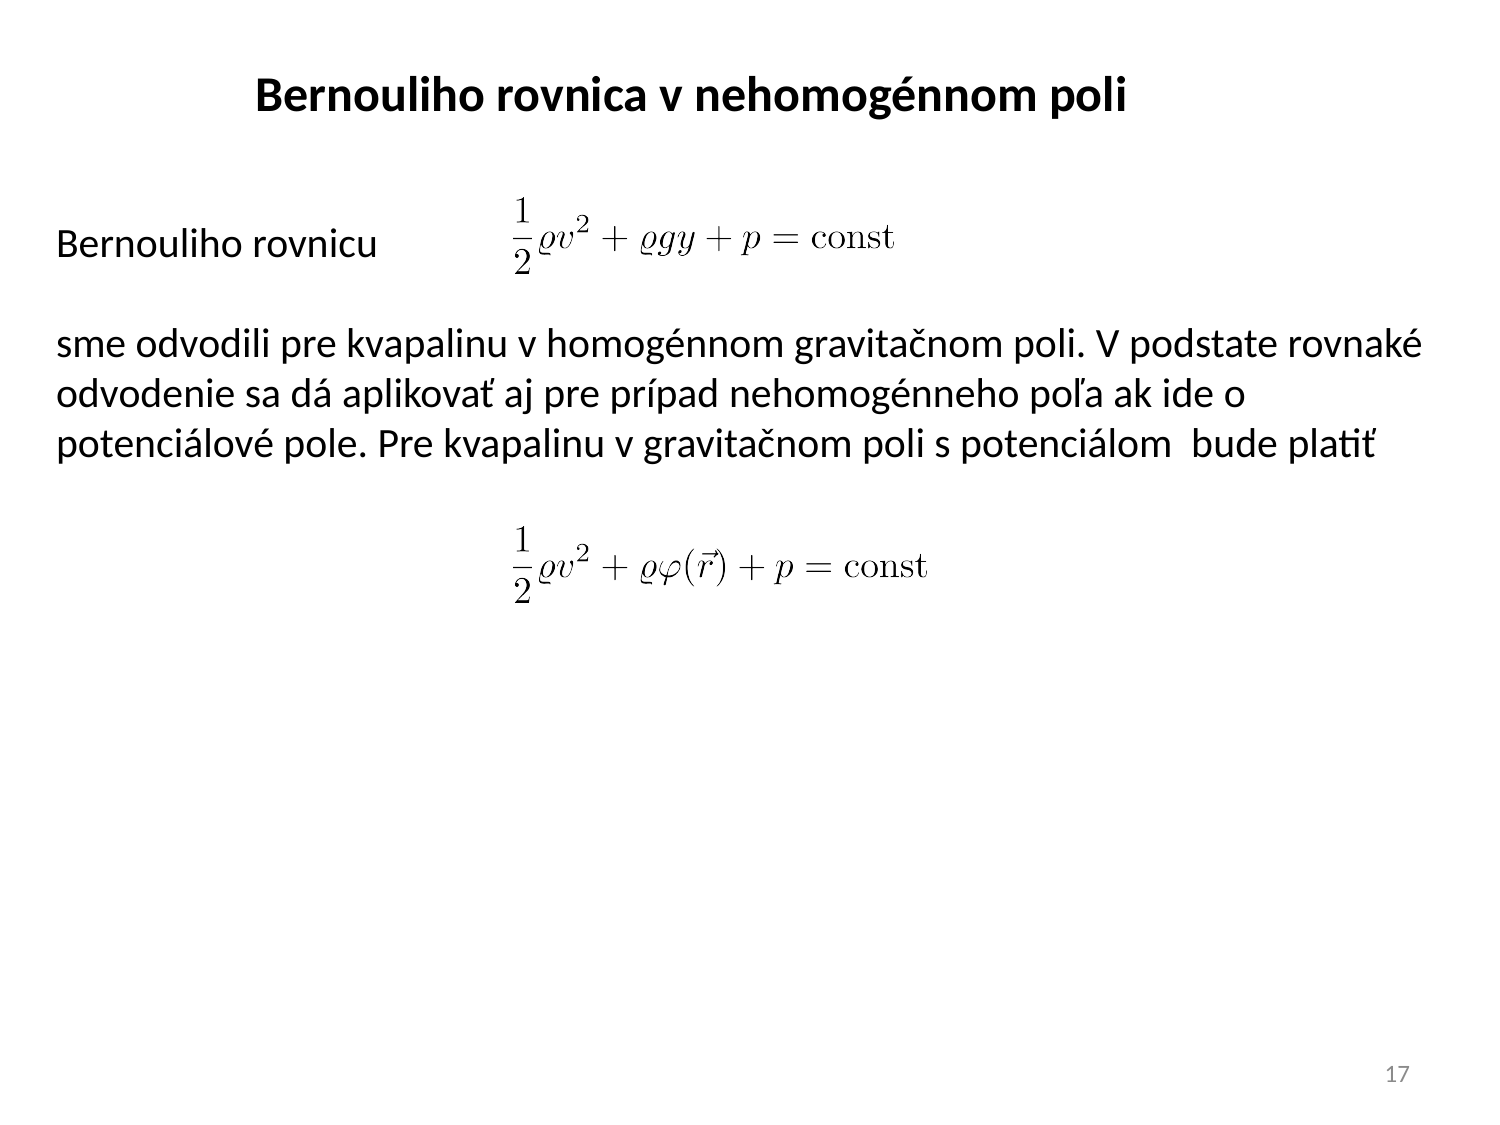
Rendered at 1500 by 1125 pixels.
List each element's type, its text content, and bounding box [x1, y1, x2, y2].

picture [513, 197, 894, 274]
slide_number 17 [1074, 1042, 1425, 1103]
picture [513, 525, 927, 603]
text_box Bernouliho rovnica v nehomogénnom poli [159, 54, 1225, 130]
